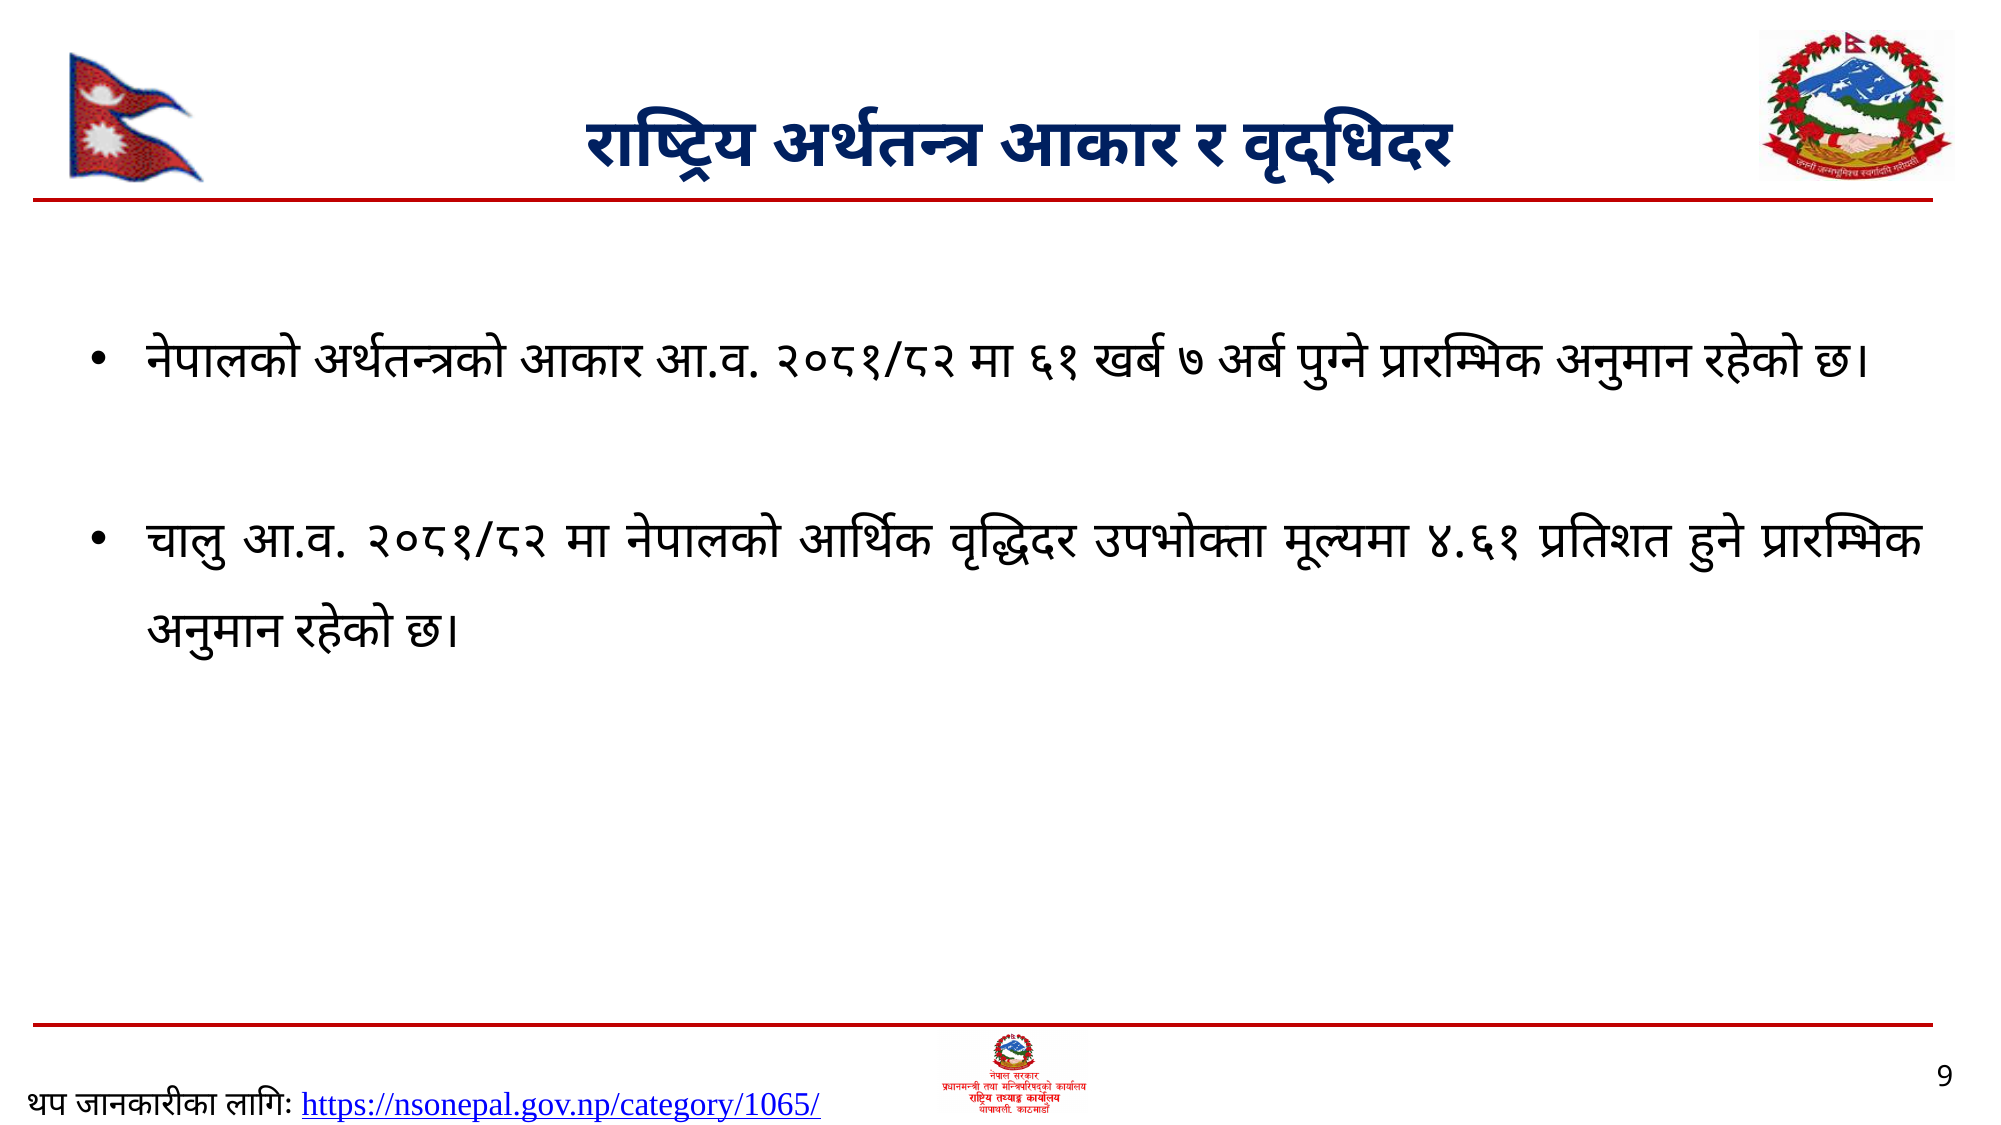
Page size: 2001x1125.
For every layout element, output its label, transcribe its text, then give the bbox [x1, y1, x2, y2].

picture [937, 1028, 1088, 1113]
text_box राष्ट्रिय अर्थतन्त्र आकार र वृद्धिदर [562, 80, 1494, 187]
slide_number थप जानकारीका लागिः https://nsonepal.gov.np/category/1065/ [11, 1074, 938, 1125]
text_box नेपालको अर्थतन्त्रको आकार आ.व. २०८१/८२ मा ६१ खर्ब ७ अर्ब पुग्ने प्रारम्भिक अनुमान रहेको छ। चालु आ.व. २०८१/८२ मा नेपालको आर्थिक वृद्धिदर उपभोक्ता मूल्यमा ४.६१ प्रतिशत हुने प्रारम्भिक अनुमान रहेको छ। [74, 237, 1938, 823]
slide_number 9 [1899, 1050, 1991, 1100]
picture [1759, 30, 1955, 181]
picture [50, 46, 229, 193]
